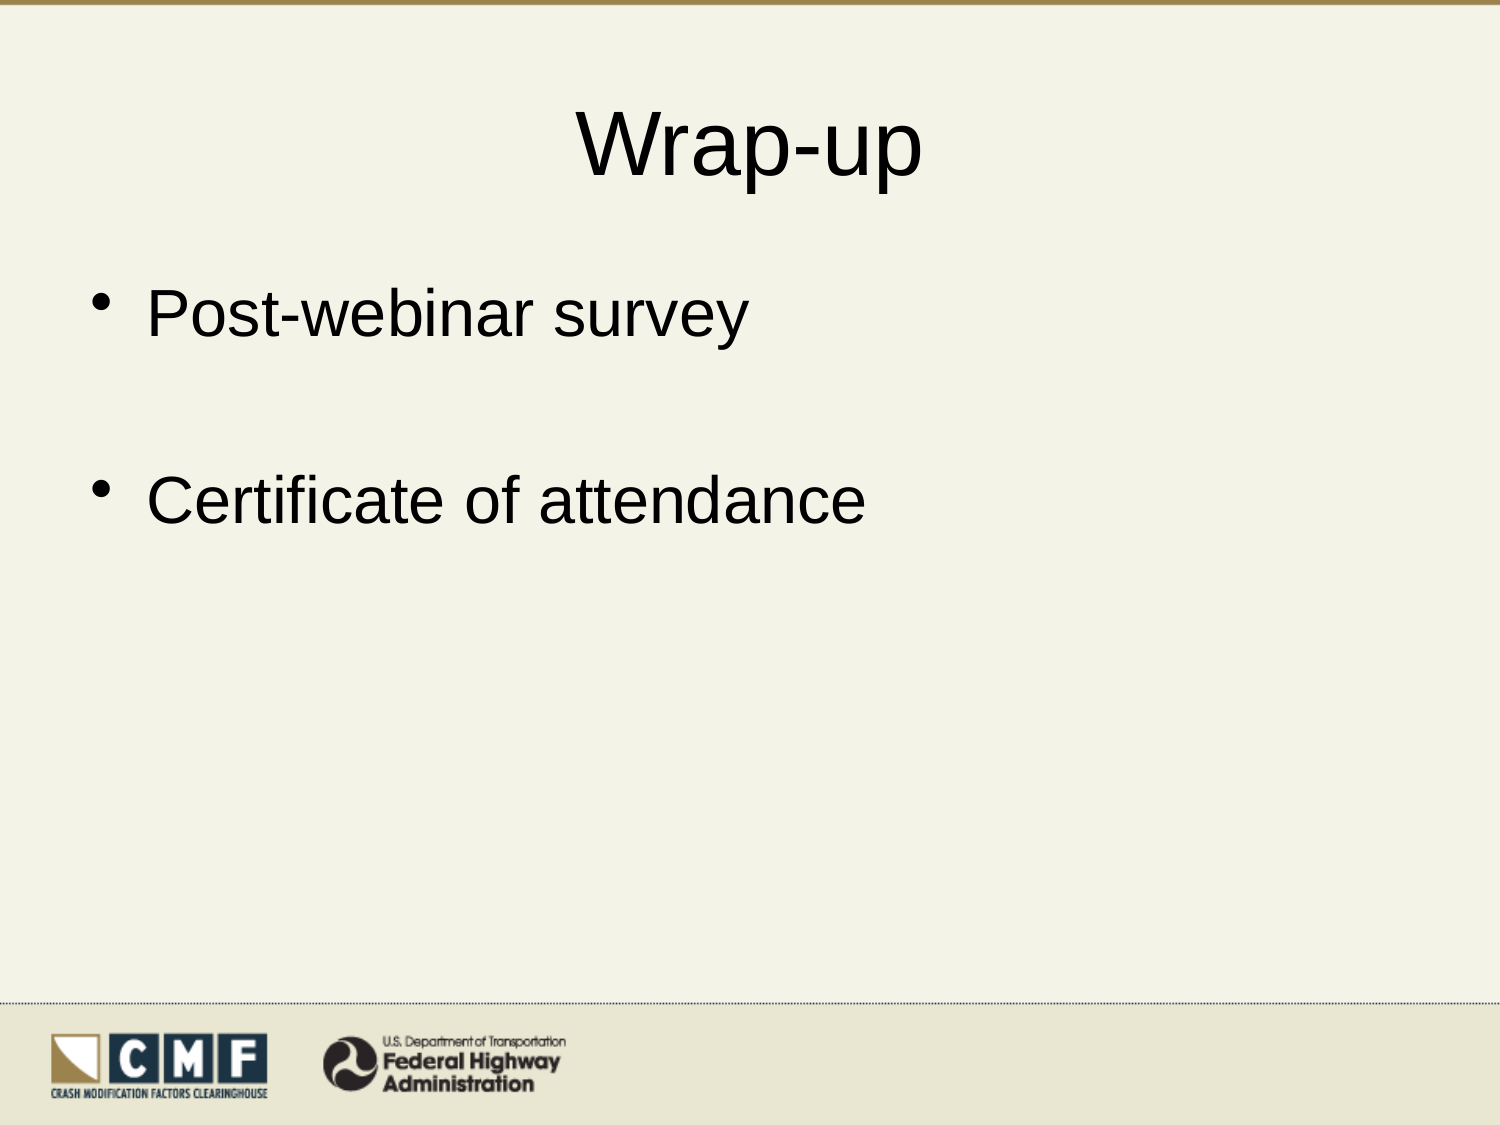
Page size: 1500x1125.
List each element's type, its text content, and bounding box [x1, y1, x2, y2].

picture [0, 0, 1500, 1125]
title Wrap-up [75, 45, 1425, 233]
list Post-webinar survey Certificate of attendance [75, 262, 1425, 1005]
